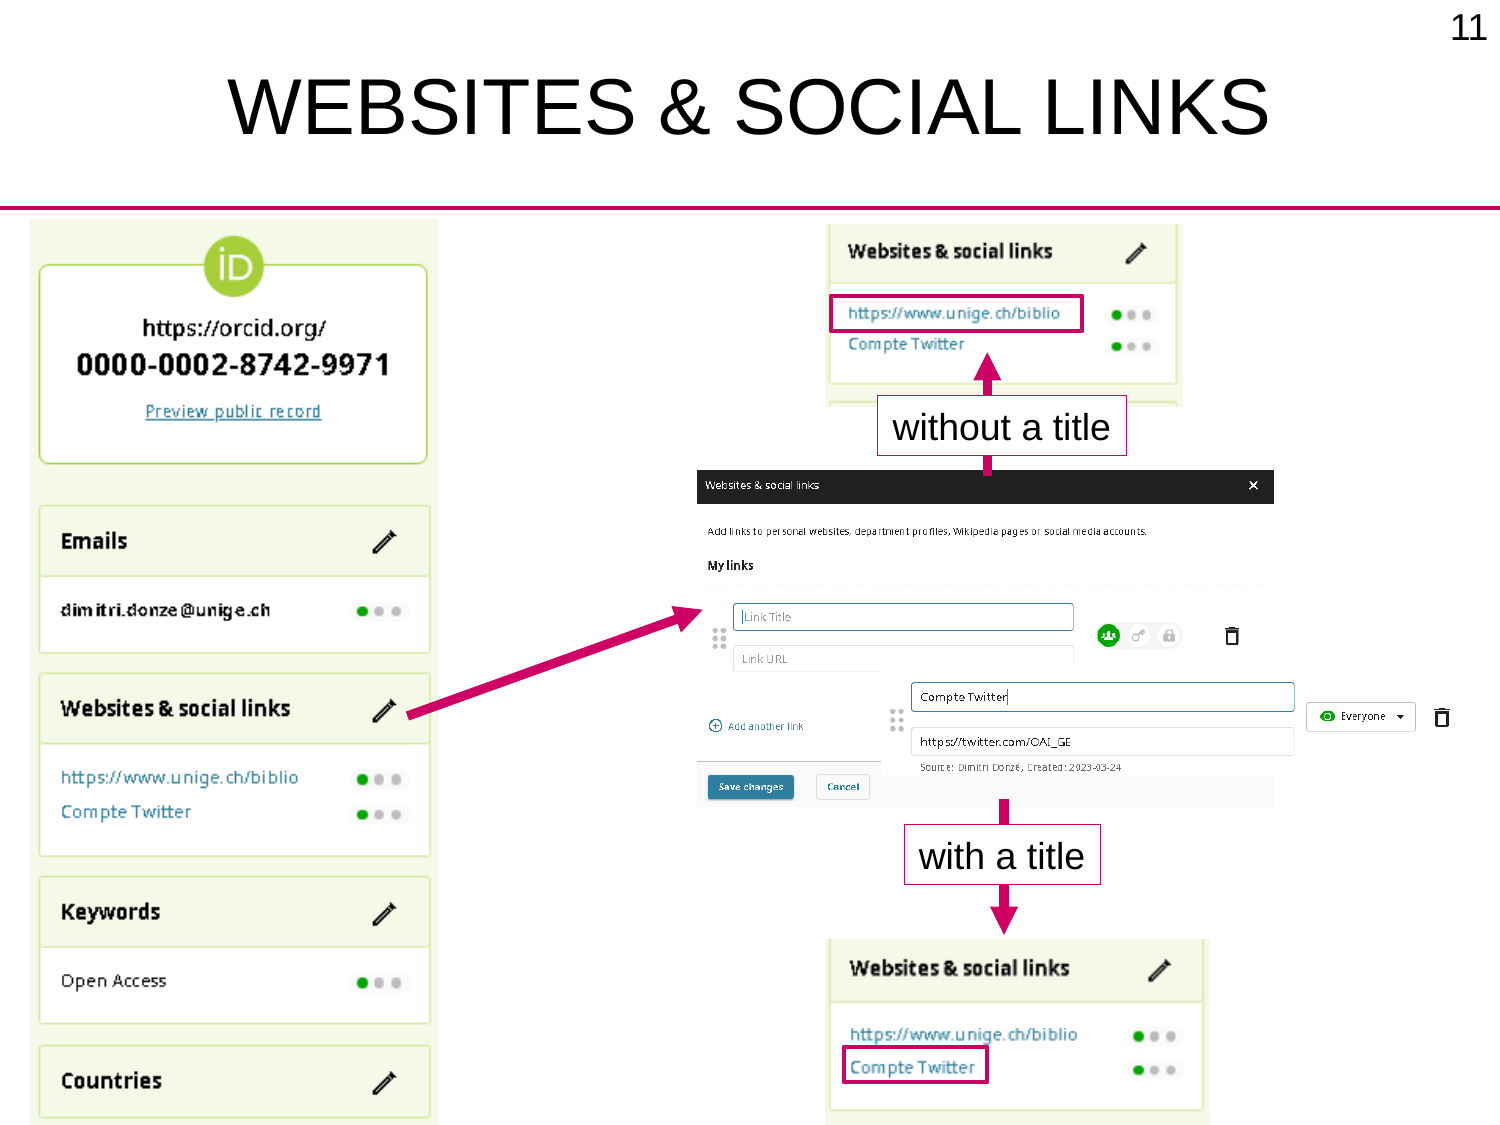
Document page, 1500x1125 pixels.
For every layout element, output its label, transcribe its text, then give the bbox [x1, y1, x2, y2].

picture [824, 939, 1210, 1125]
picture [28, 219, 442, 1125]
text_box with a title [904, 824, 999, 885]
text_box without a title [877, 416, 982, 456]
text_box with a title [1009, 824, 1101, 885]
text_box without a title [991, 416, 1127, 456]
picture [697, 470, 1472, 808]
picture [824, 224, 1184, 407]
title Websites & social links [75, 21, 1425, 185]
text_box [407, 609, 703, 717]
